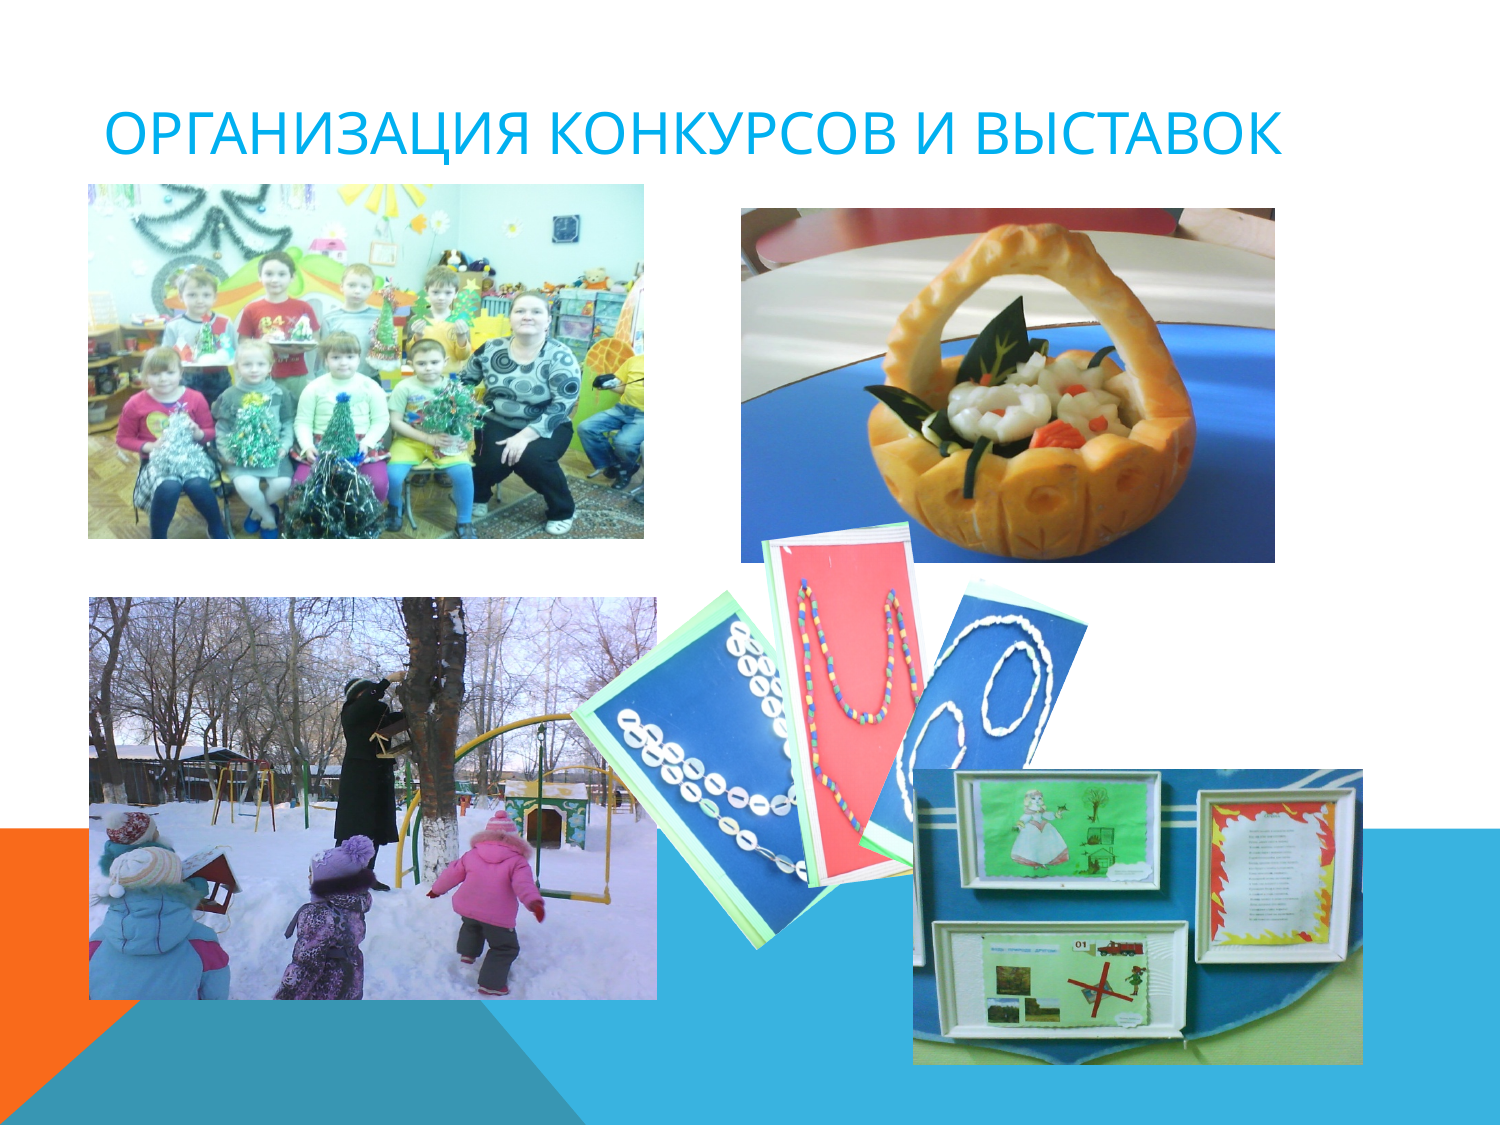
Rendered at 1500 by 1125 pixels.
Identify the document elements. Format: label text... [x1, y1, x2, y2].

title Организация конкурсов и выставок [88, 78, 1341, 185]
picture [88, 184, 644, 540]
picture [88, 207, 1363, 1065]
